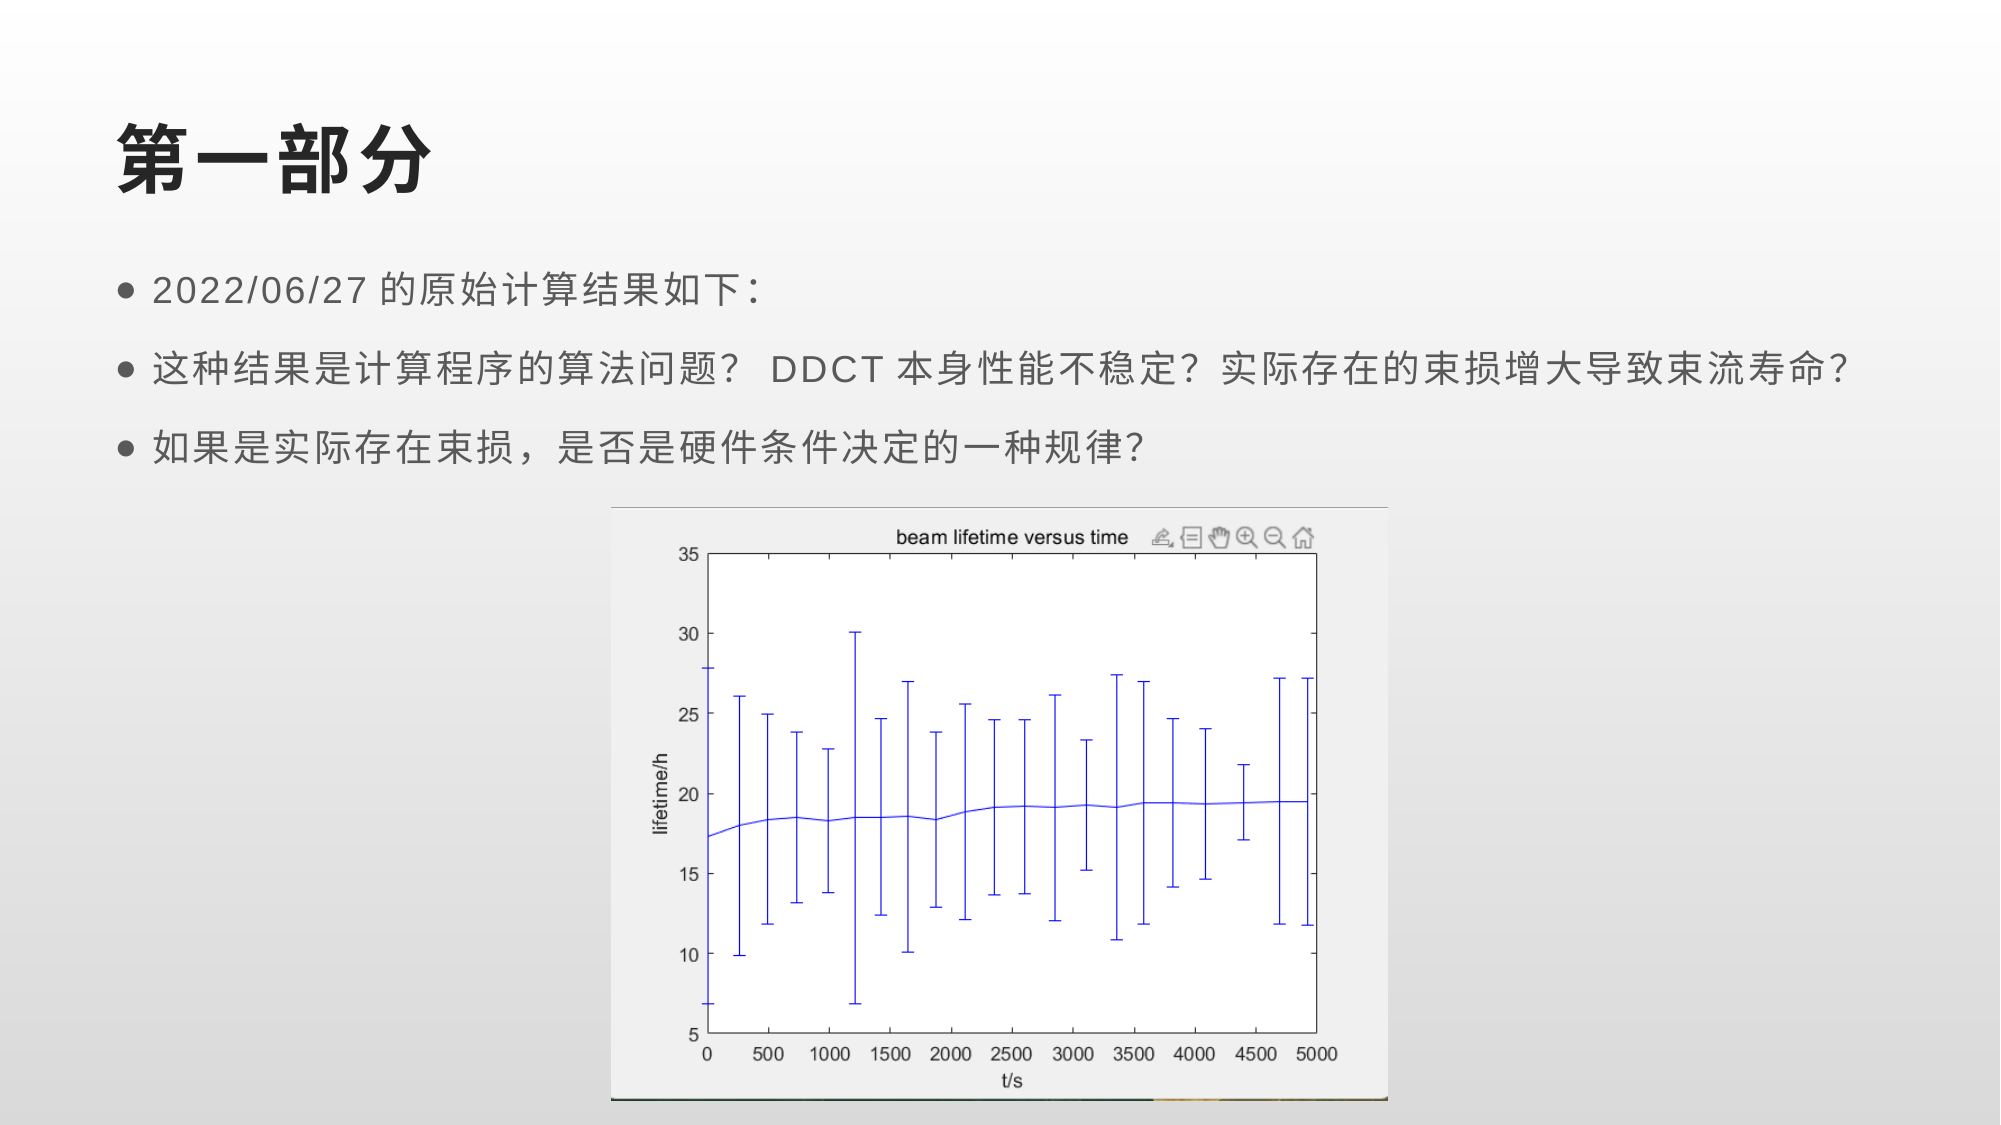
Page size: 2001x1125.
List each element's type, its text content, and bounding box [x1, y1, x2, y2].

list 2022/06/27的原始计算结果如下： 这种结果是计算程序的算法问题？DDCT本身性能不稳定？实际存在的束损增大导致束流寿命？ 如果是实际存在束损，是否是硬件条件决定的一种规律？ [99, 244, 1956, 1026]
title 第一部分 [99, 99, 1900, 216]
picture [611, 507, 1388, 1101]
